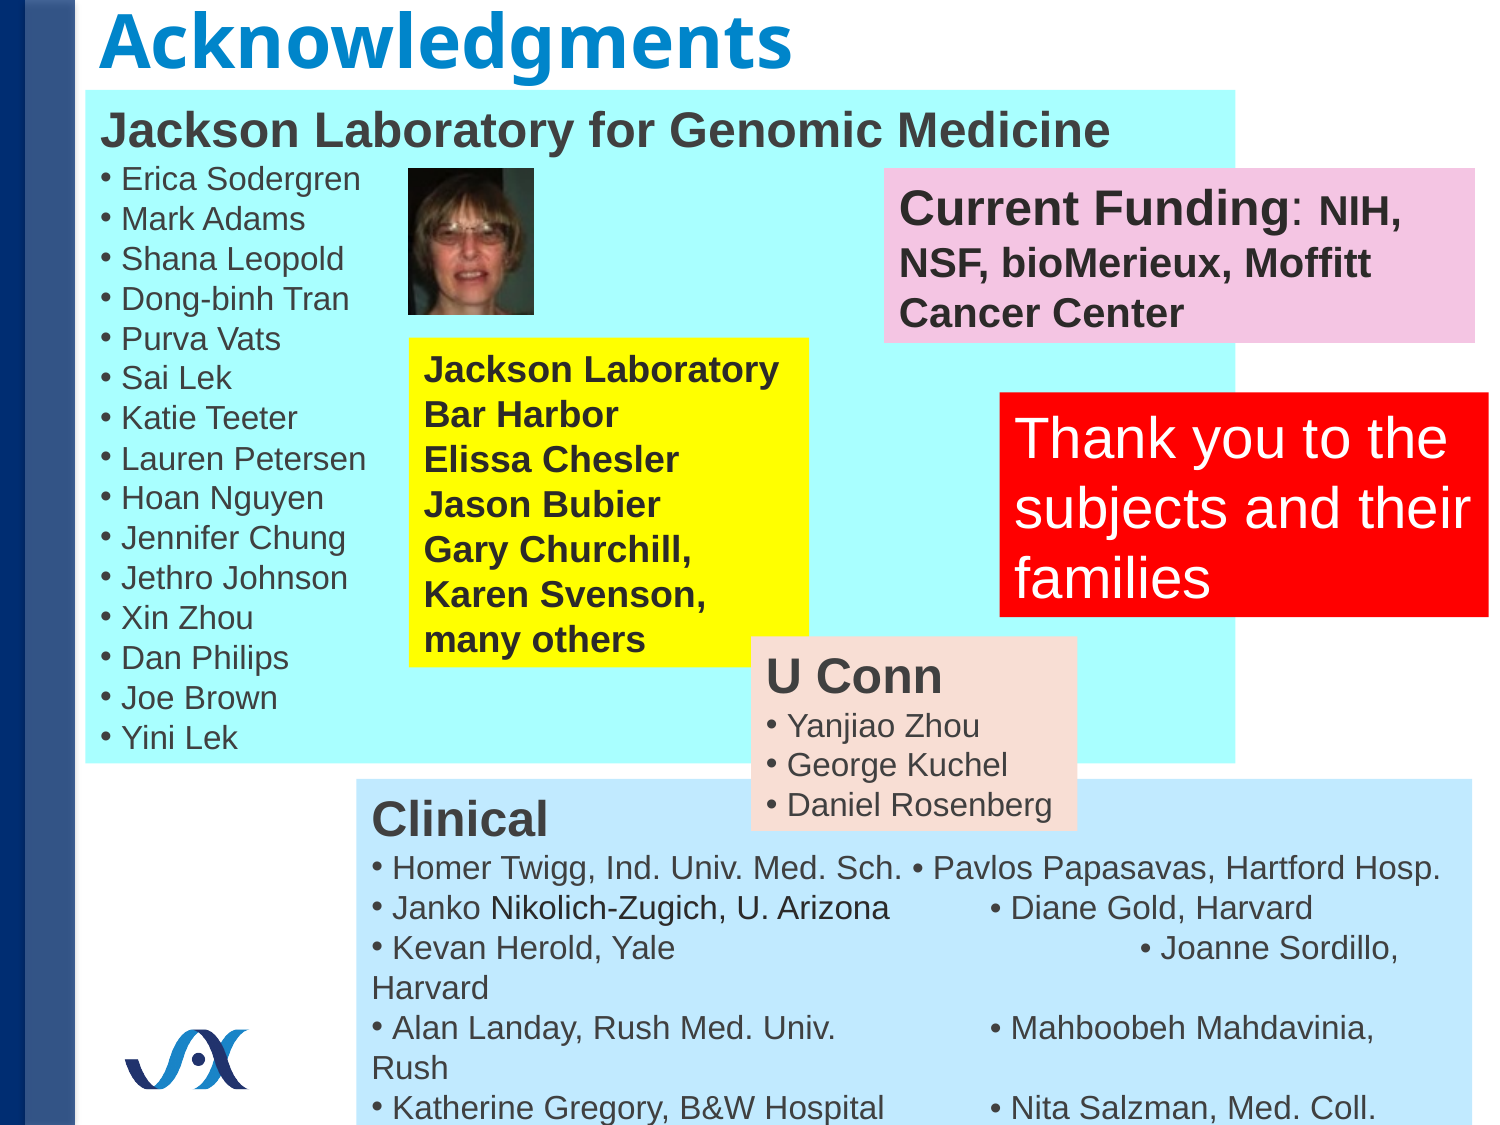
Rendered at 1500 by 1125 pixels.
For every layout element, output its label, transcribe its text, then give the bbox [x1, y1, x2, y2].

title Acknowledgments [99, 0, 1473, 133]
text_box Clinical Homer Twigg, Ind. Univ. Med. Sch. • Pavlos Papasavas, Hartford Hosp. Janko Nikolich-Zugich, U. Arizona • Diane Gold, Harvard Kevan Herold, Yale • Joanne Sordillo, Harvard Alan Landay, Rush Med. Univ. • Mahboobeh Mahdavinia, Rush Katherine Gregory, B&W Hospital • Nita Salzman, Med. Coll. Wisc. Jeff Schwimmer, UCSD • Yang-Yu Liu, Harvard [356, 778, 1473, 1125]
text_box U Conn Yanjiao Zhou George Kuchel Daniel Rosenberg [751, 636, 1078, 831]
text_box Jackson Laboratory for Genomic Medicine Erica Sodergren Mark Adams Shana Leopold Dong-binh Tran Purva Vats Sai Lek Katie Teeter Lauren Petersen Hoan Nguyen Jennifer Chung Jethro Johnson Xin Zhou Dan Philips Joe Brown Yini Lek [85, 89, 1236, 764]
text_box Thank you to the subjects and their families [999, 392, 1489, 618]
text_box Current Funding: NIH, NSF, bioMerieux, Moffitt Cancer Center [884, 168, 1475, 343]
picture [407, 167, 534, 315]
text_box Jackson Laboratory Bar Harbor Elissa Chesler Jason Bubier Gary Churchill, Karen Svenson, many others [408, 337, 810, 668]
picture [110, 1011, 268, 1106]
